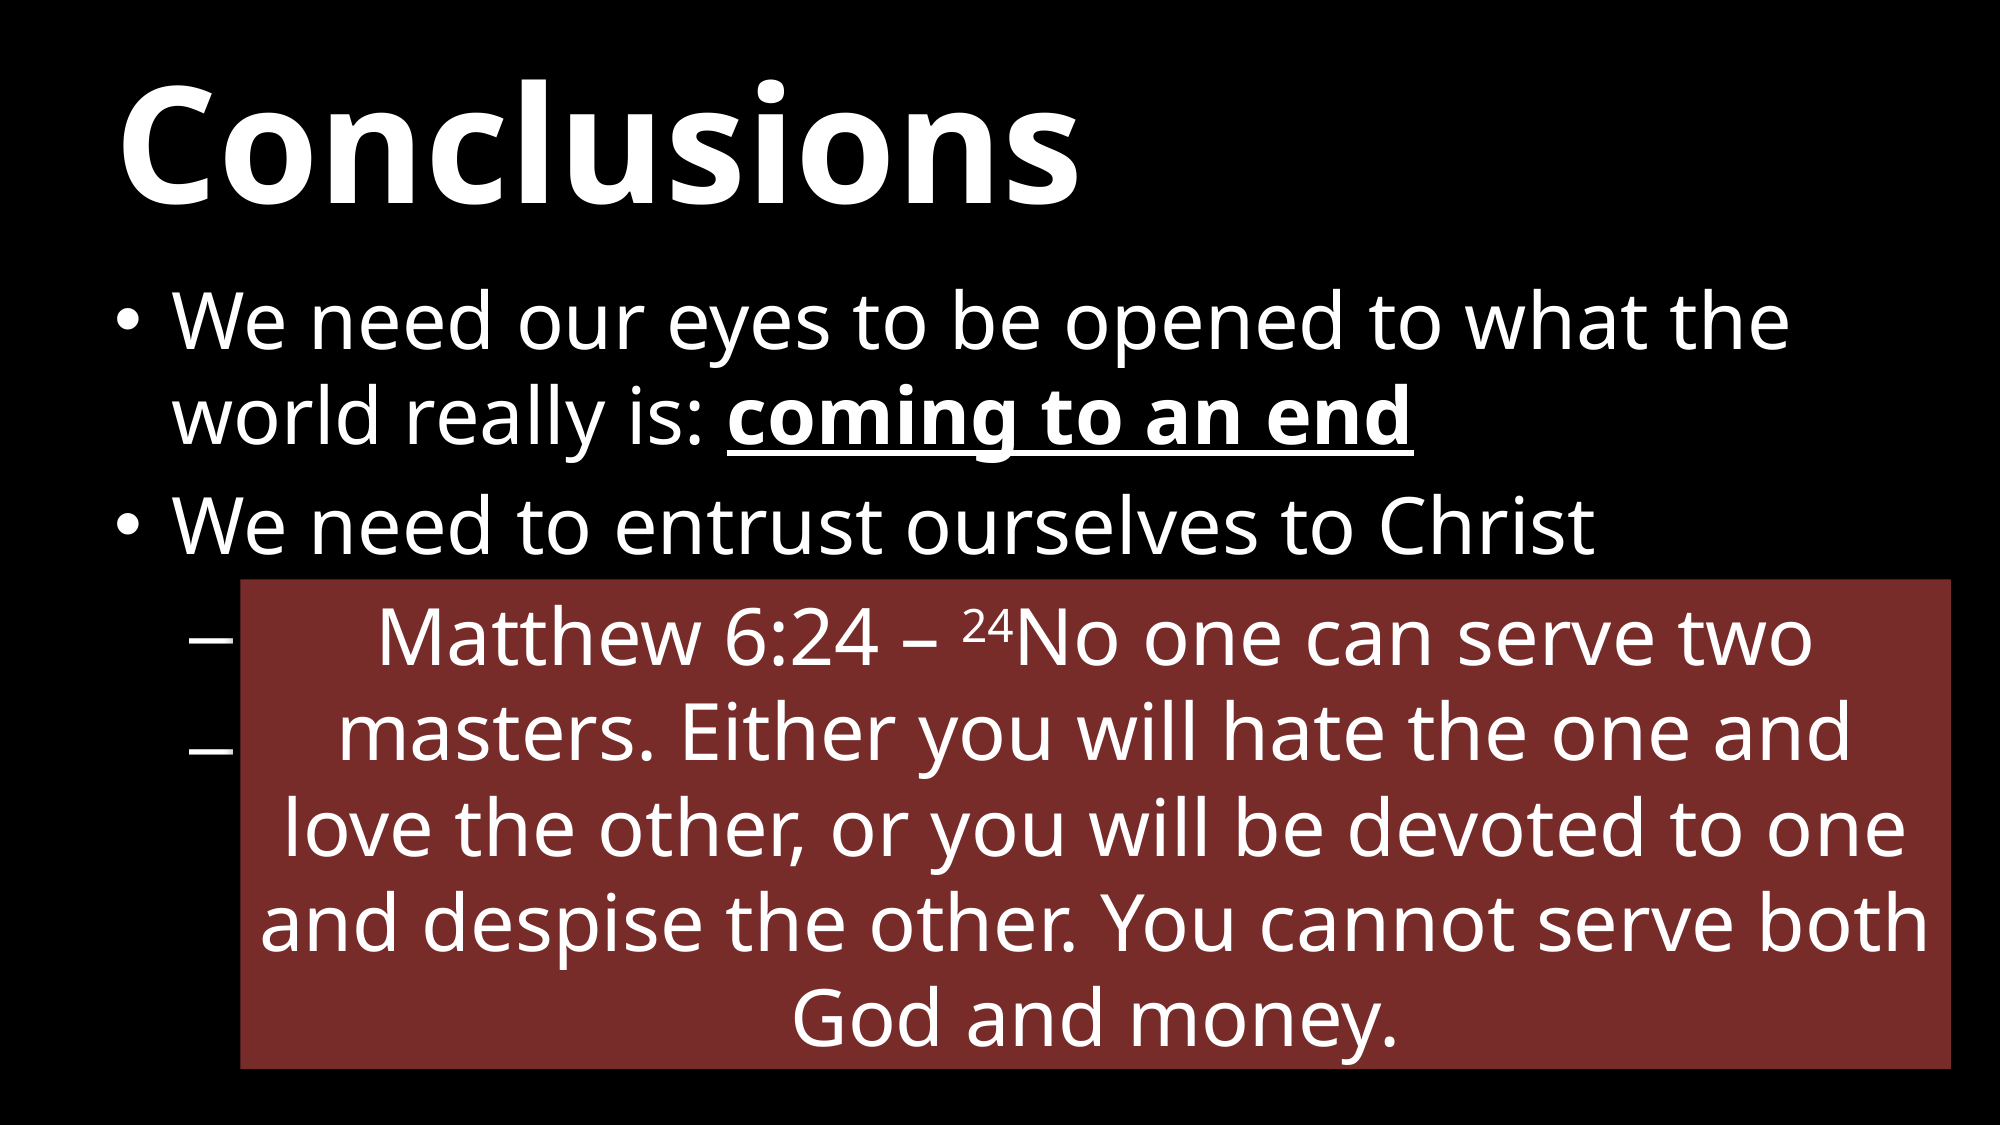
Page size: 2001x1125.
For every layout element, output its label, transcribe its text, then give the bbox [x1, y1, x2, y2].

text_box Matthew 6:24 – 24No one can serve two masters. Either you will hate the one and love the other, or you will be devoted to one and despise the other. You cannot serve both God and money. [240, 579, 1951, 1070]
title Conclusions [99, 45, 1900, 233]
list We need our eyes to be opened to what the world really is: coming to an end We need to entrust ourselves to Christ By receiving Him By following Him [99, 262, 1900, 1005]
